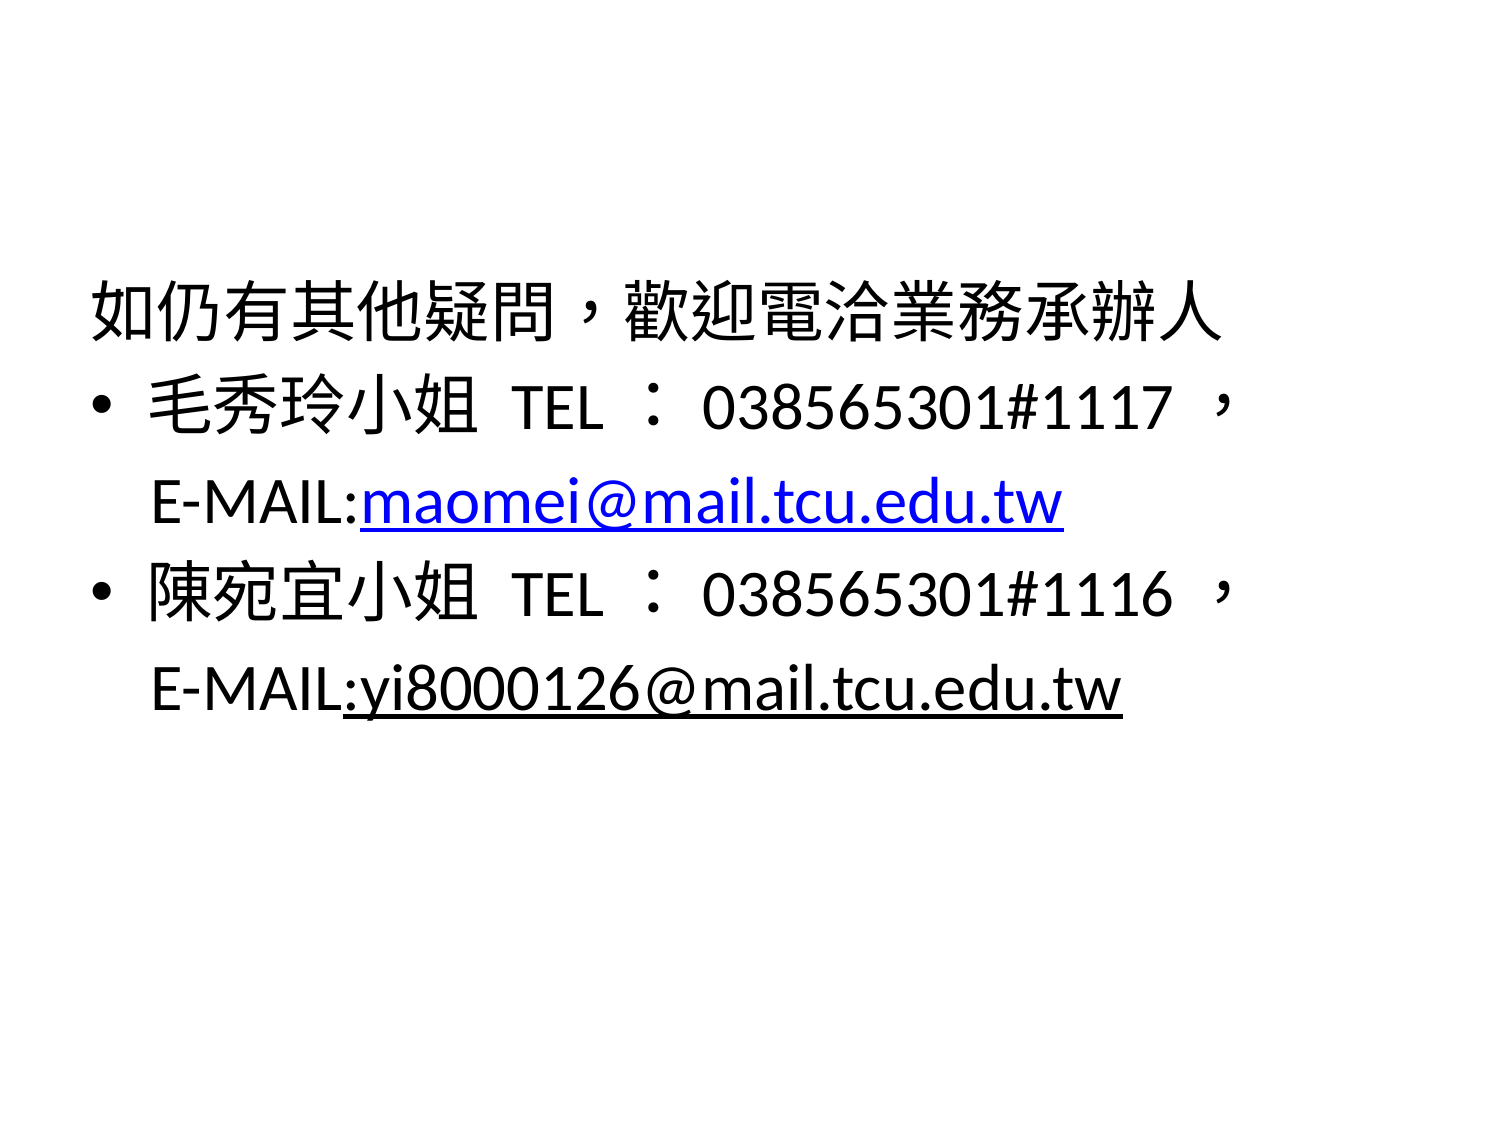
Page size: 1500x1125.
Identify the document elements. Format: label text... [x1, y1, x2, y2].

list 如仍有其他疑問，歡迎電洽業務承辦人 毛秀玲小姐 TEL：038565301#1117， E-MAIL:maomei@mail.tcu.edu.tw 陳宛宜小姐 TEL：038565301#1116， E-MAIL:yi8000126@mail.tcu.edu.tw [75, 262, 1425, 1005]
